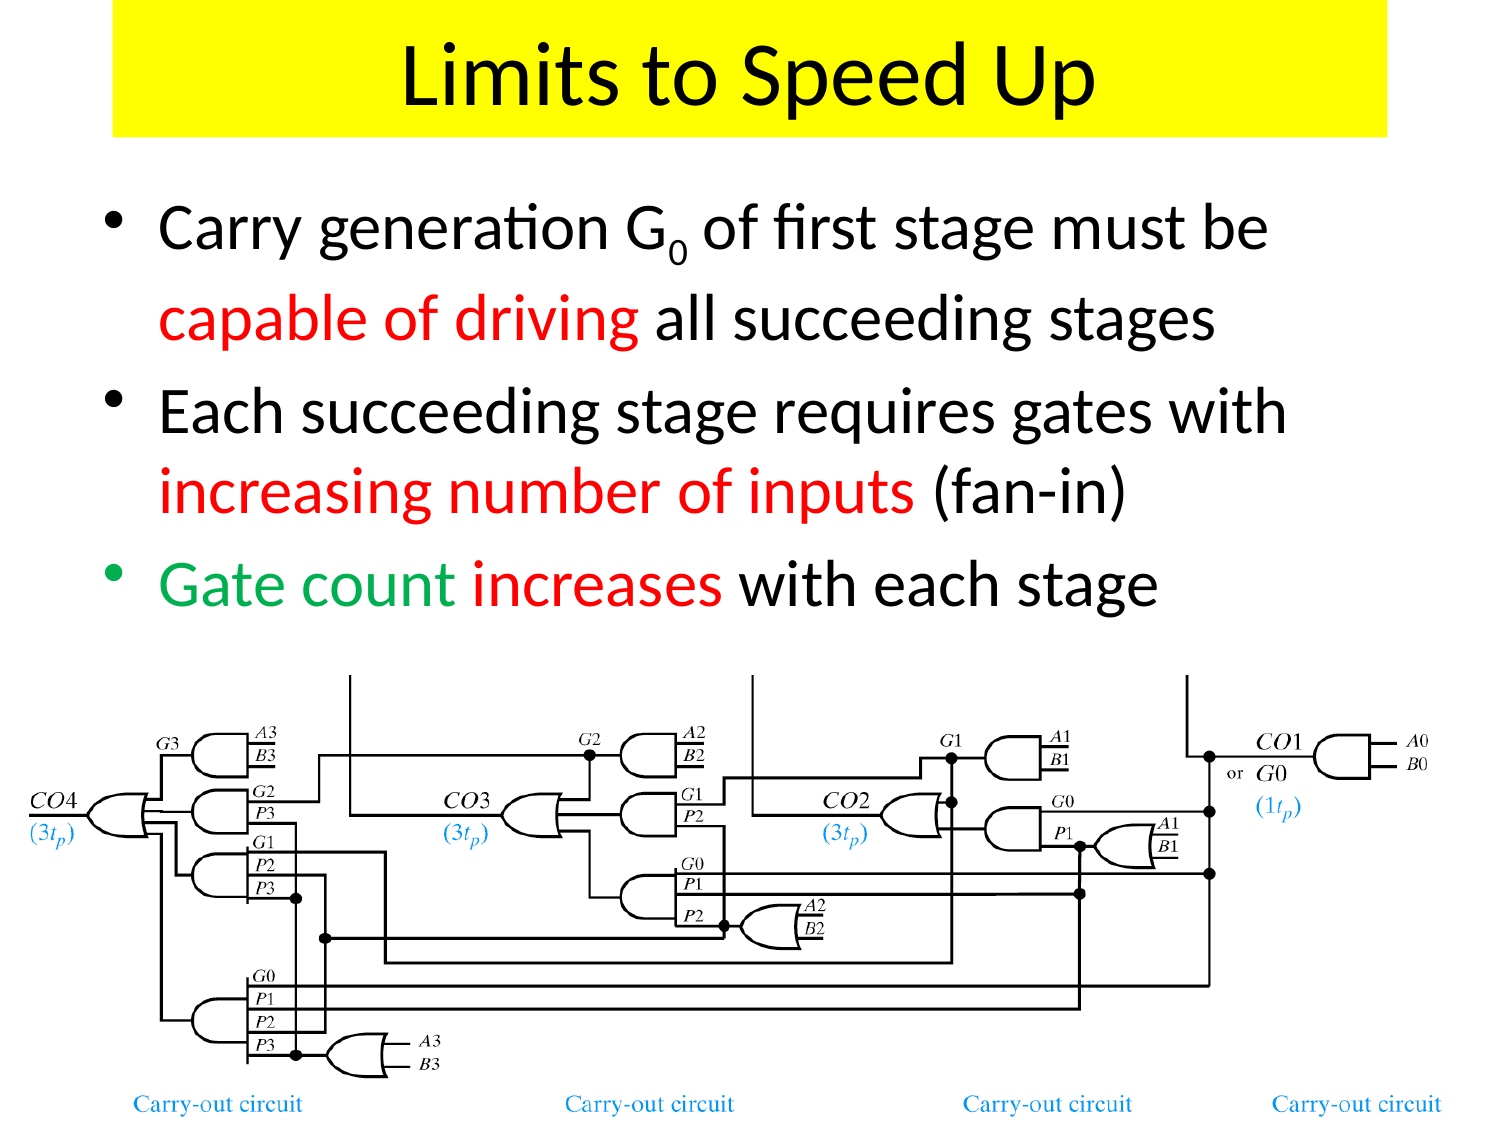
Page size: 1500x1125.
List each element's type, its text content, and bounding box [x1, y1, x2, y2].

list Carry generation G0 of first stage must be capable of driving all succeeding stages Each succeeding stage requires gates with increasing number of inputs (fan-in) Gate count increases with each stage [87, 174, 1451, 651]
title Limits to Speed Up [112, 0, 1388, 138]
picture [24, 674, 1488, 1125]
